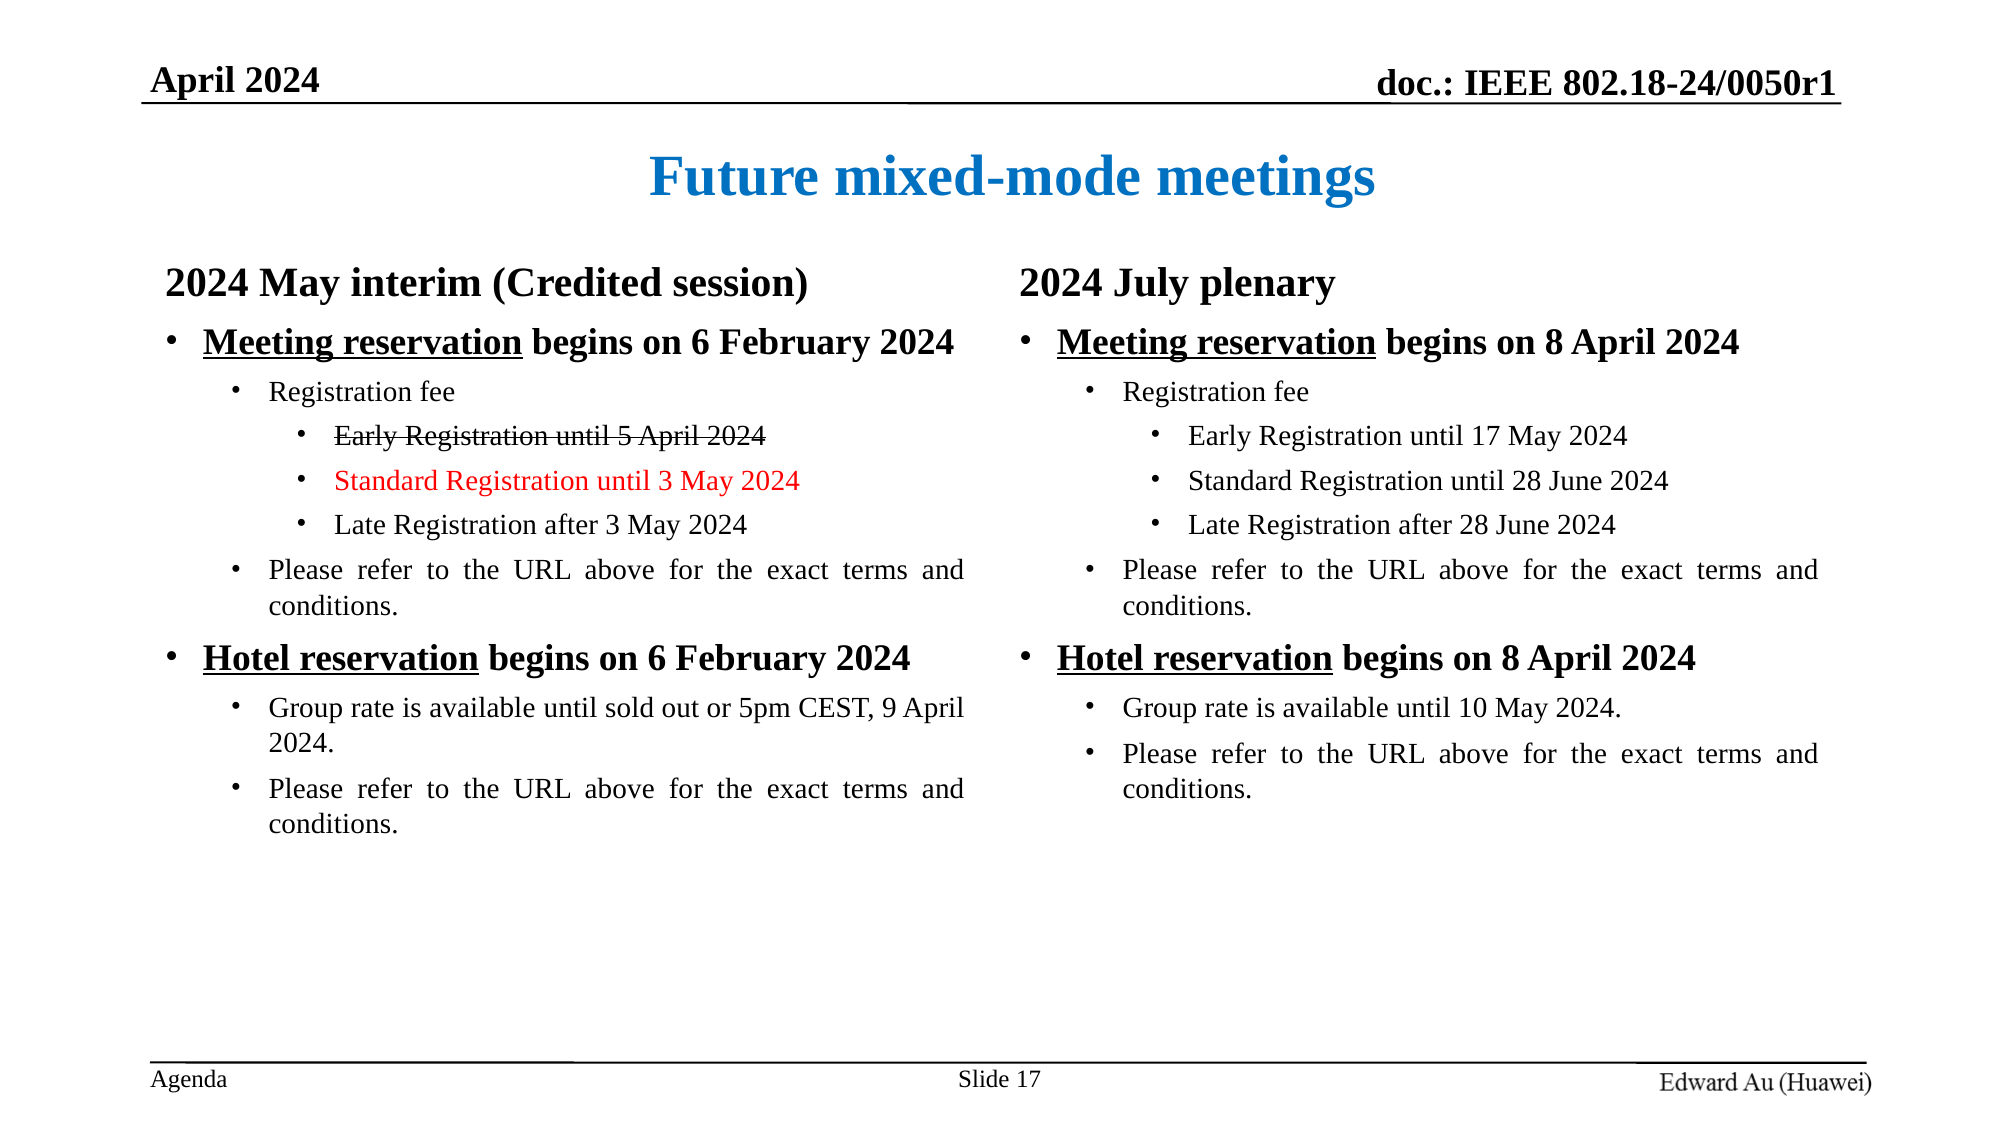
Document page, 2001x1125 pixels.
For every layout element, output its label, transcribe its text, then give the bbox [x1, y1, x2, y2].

slide_number Slide 17 [933, 1061, 1067, 1123]
list 2024 May interim (Credited session) Meeting reservation begins on 6 February 2024 Registration fee Early Registration until 5 April 2024 Standard Registration until 3 May 2024 Late Registration after 3 May 2024 Please refer to the URL above for the exact terms and conditions. Hotel reservation begins on 6 February 2024 Group rate is available until sold out or 5pm CEST, 9 April 2024. Please refer to the URL above for the exact terms and conditions. [149, 246, 1000, 1056]
text_box 2024 July plenary Meeting reservation begins on 8 April 2024 Registration fee Early Registration until 17 May 2024 Standard Registration until 28 June 2024 Late Registration after 28 June 2024 Please refer to the URL above for the exact terms and conditions. Hotel reservation begins on 8 April 2024 Group rate is available until 10 May 2024. Please refer to the URL above for the exact terms and conditions. [1004, 246, 1854, 1056]
picture [1174, 1058, 1887, 1113]
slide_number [149, 54, 651, 101]
title Future mixed-mode meetings [162, 99, 1864, 246]
